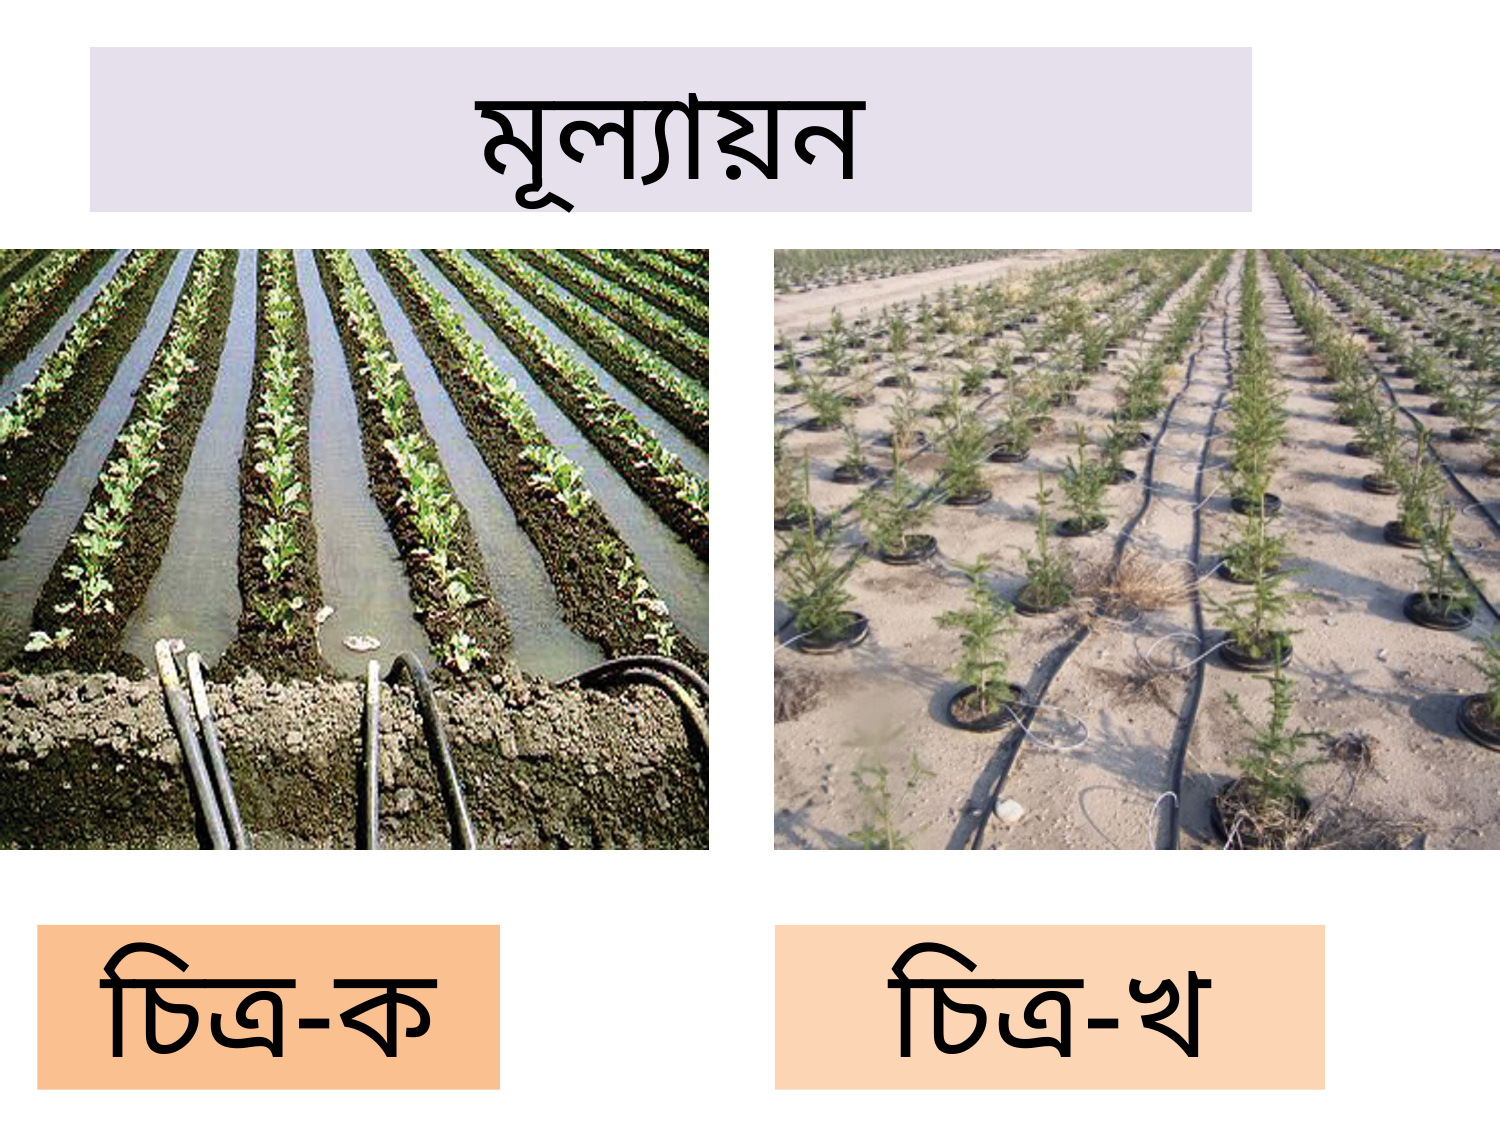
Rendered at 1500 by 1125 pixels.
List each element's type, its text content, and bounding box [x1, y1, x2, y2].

text_box চিত্র-ক [37, 924, 500, 1090]
text_box মূল্যায়ন [89, 47, 1253, 212]
picture [0, 249, 709, 851]
picture [774, 249, 1500, 851]
text_box চিত্র-খ [774, 924, 1325, 1090]
